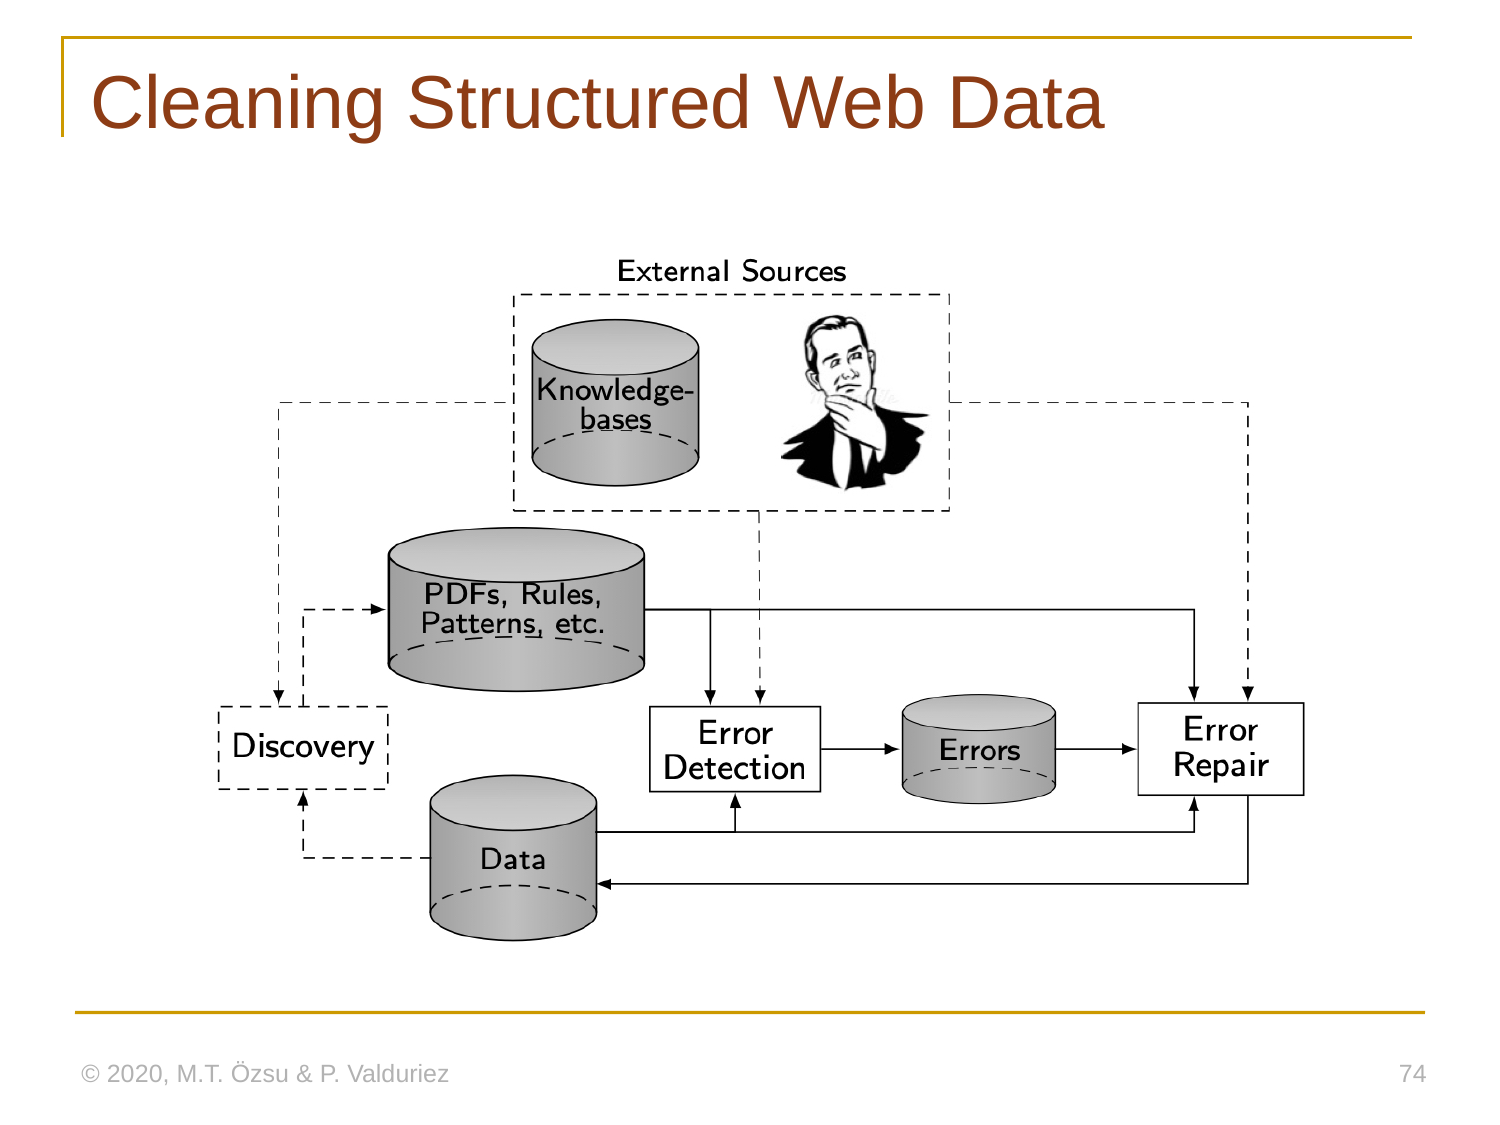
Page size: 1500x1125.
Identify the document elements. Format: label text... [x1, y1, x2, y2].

footer © 2020, M.T. Özsu & P. Valduriez [66, 1042, 573, 1103]
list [206, 233, 1328, 965]
title Cleaning Structured Web Data [74, 45, 1426, 233]
slide_number 74 [1104, 1042, 1442, 1103]
